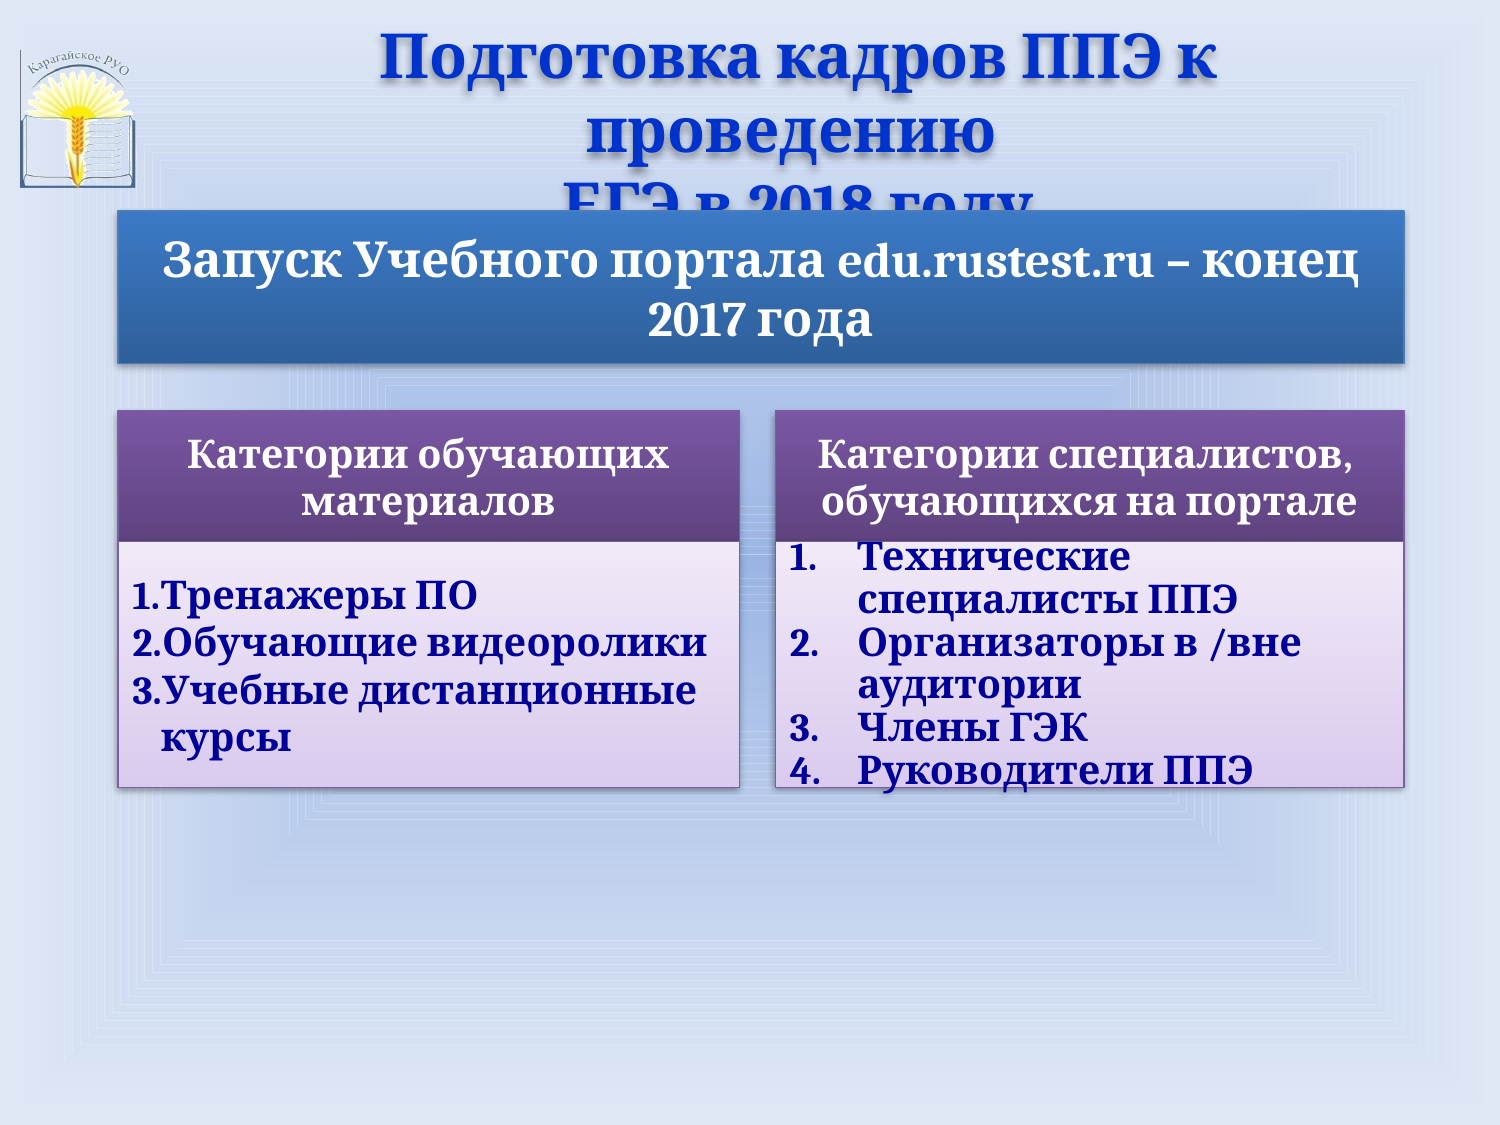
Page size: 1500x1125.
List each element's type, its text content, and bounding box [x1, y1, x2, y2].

text_box Запуск Учебного портала edu.rustest.ru – конец 2017 года [117, 210, 1405, 364]
text_box Категории специалистов, обучающихся на портале [775, 410, 1405, 540]
picture [19, 49, 138, 188]
text_box Категории обучающих материалов [117, 410, 740, 540]
text_box Тренажеры ПО Обучающие видеоролики Учебные дистанционные курсы [117, 541, 740, 788]
text_box Подготовка кадров ППЭ к проведению ЕГЭ в 2018 году [180, 9, 1417, 247]
text_box Технические специалисты ППЭ Организаторы в /вне аудитории Члены ГЭК Руководители ППЭ [775, 541, 1405, 788]
